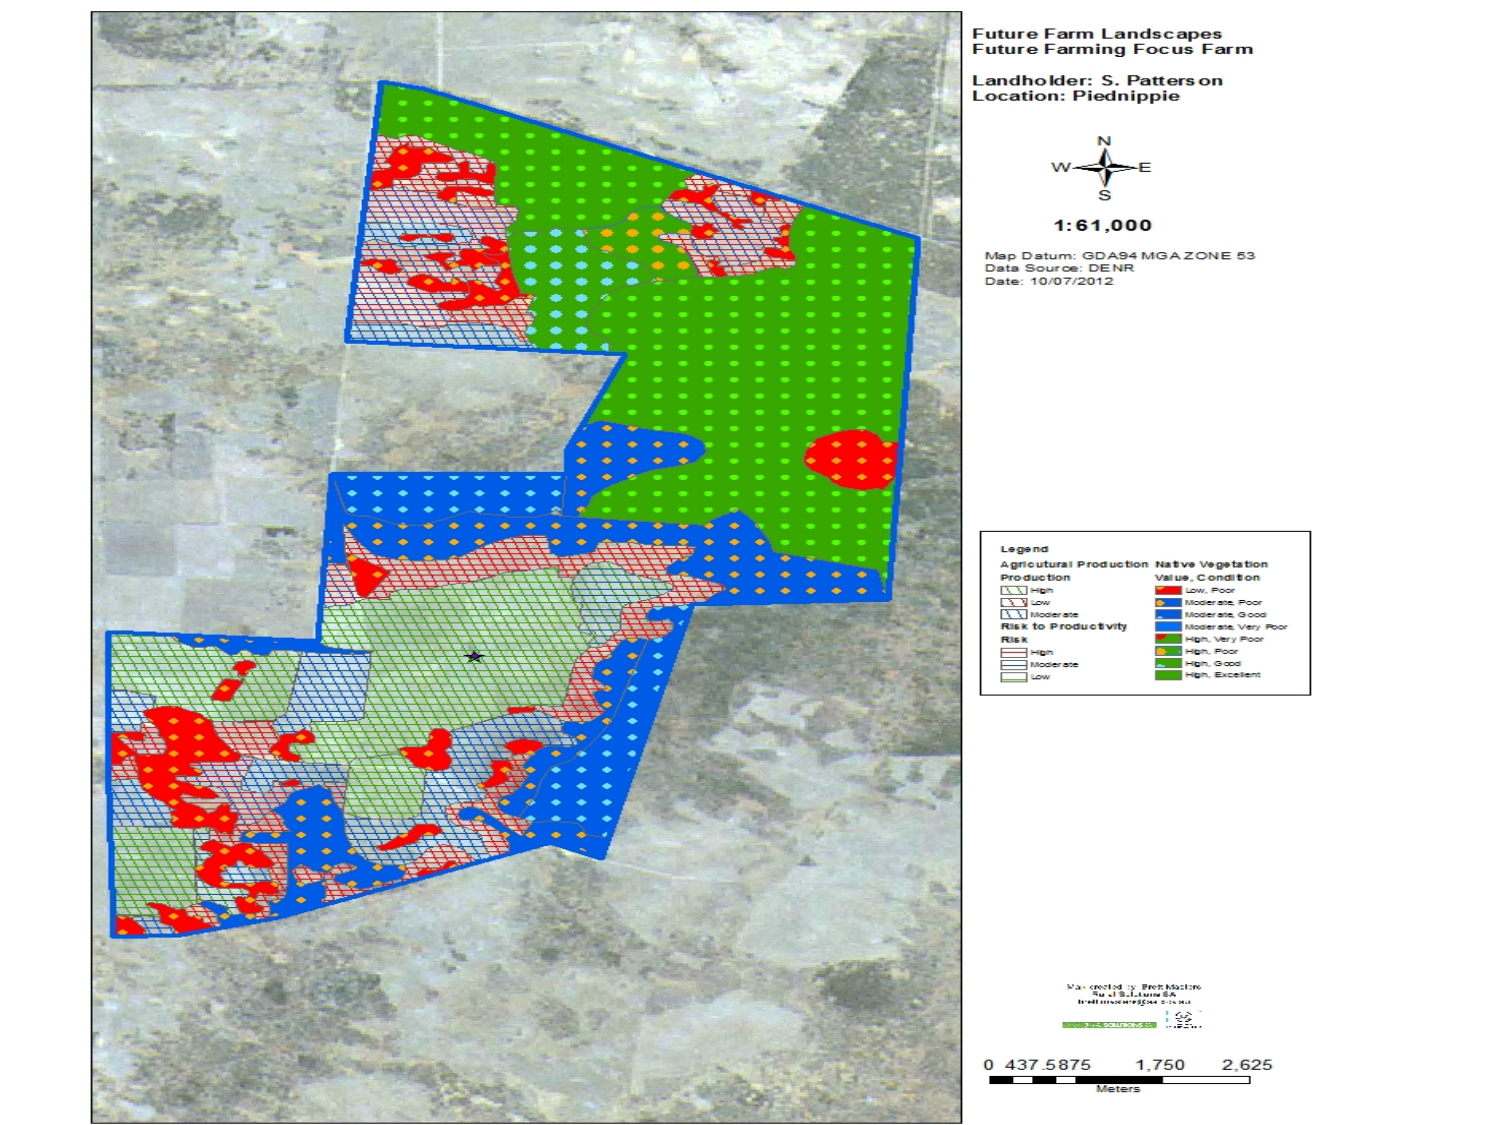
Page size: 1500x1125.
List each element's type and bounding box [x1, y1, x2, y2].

list [64, 0, 1329, 1125]
